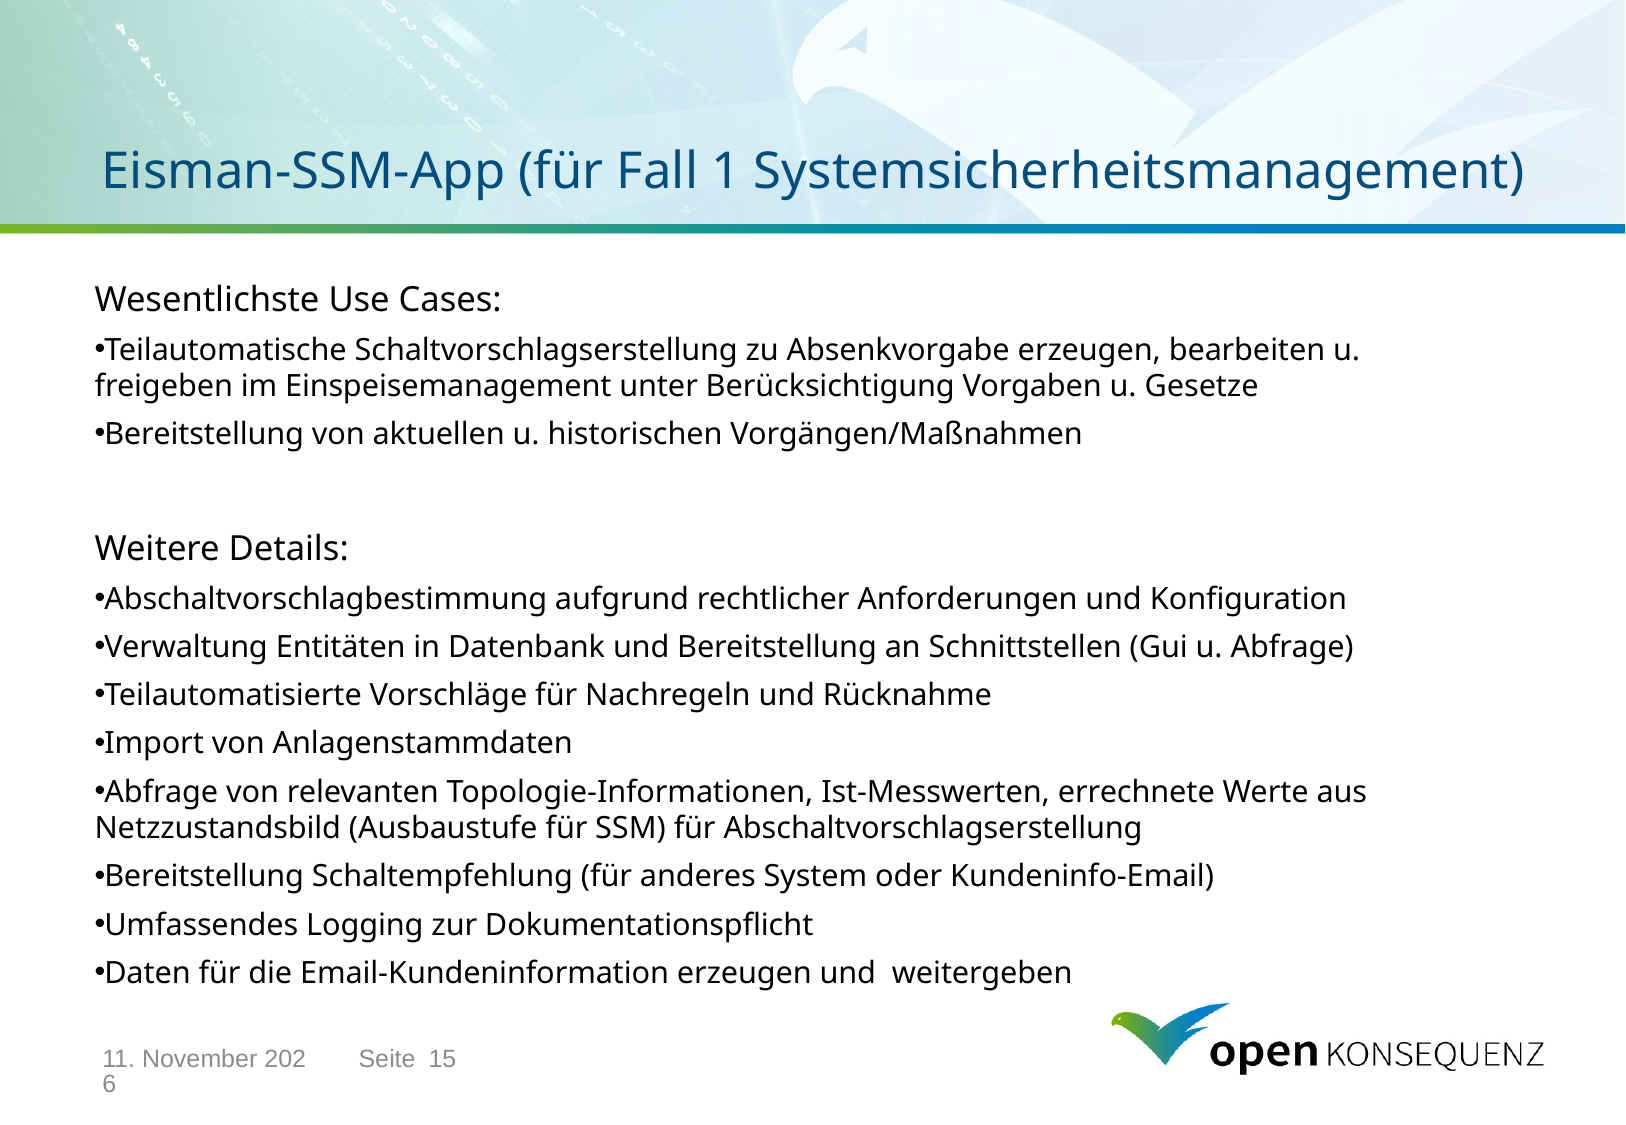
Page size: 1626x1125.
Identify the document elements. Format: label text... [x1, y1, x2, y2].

picture [0, 0, 1625, 1125]
footer Seite [313, 1042, 416, 1103]
slide_number 15 [428, 1042, 808, 1103]
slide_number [102, 1042, 313, 1103]
list Wesentlichste Use Cases: Teilautomatische Schaltvorschlagserstellung zu Absenkvorgabe erzeugen, bearbeiten u. freigeben im Einspeisemanagement unter Berücksichtigung Vorgaben u. Gesetze Bereitstellung von aktuellen u. historischen Vorgängen/Maßnahmen Weitere Details: Abschaltvorschlagbestimmung aufgrund rechtlicher Anforderungen und Konfiguration Verwaltung Entitäten in Datenbank und Bereitstellung an Schnittstellen (Gui u. Abfrage) Teilautomatisierte Vorschläge für Nachregeln und Rücknahme Import von Anlagenstammdaten Abfrage von relevanten Topologie-Informationen, Ist-Messwerten, errechnete Werte aus Netzzustandsbild (Ausbaustufe für SSM) für Abschaltvorschlagserstellung Bereitstellung Schaltempfehlung (für anderes System oder Kundeninfo-Email) Umfassendes Logging zur Dokumentationspflicht Daten für die Email-Kundeninformation erzeugen und weitergeben [94, 276, 1393, 1000]
title Eisman-SSM-App (für Fall 1 Systemsicherheitsmanagement) [101, 78, 1542, 199]
